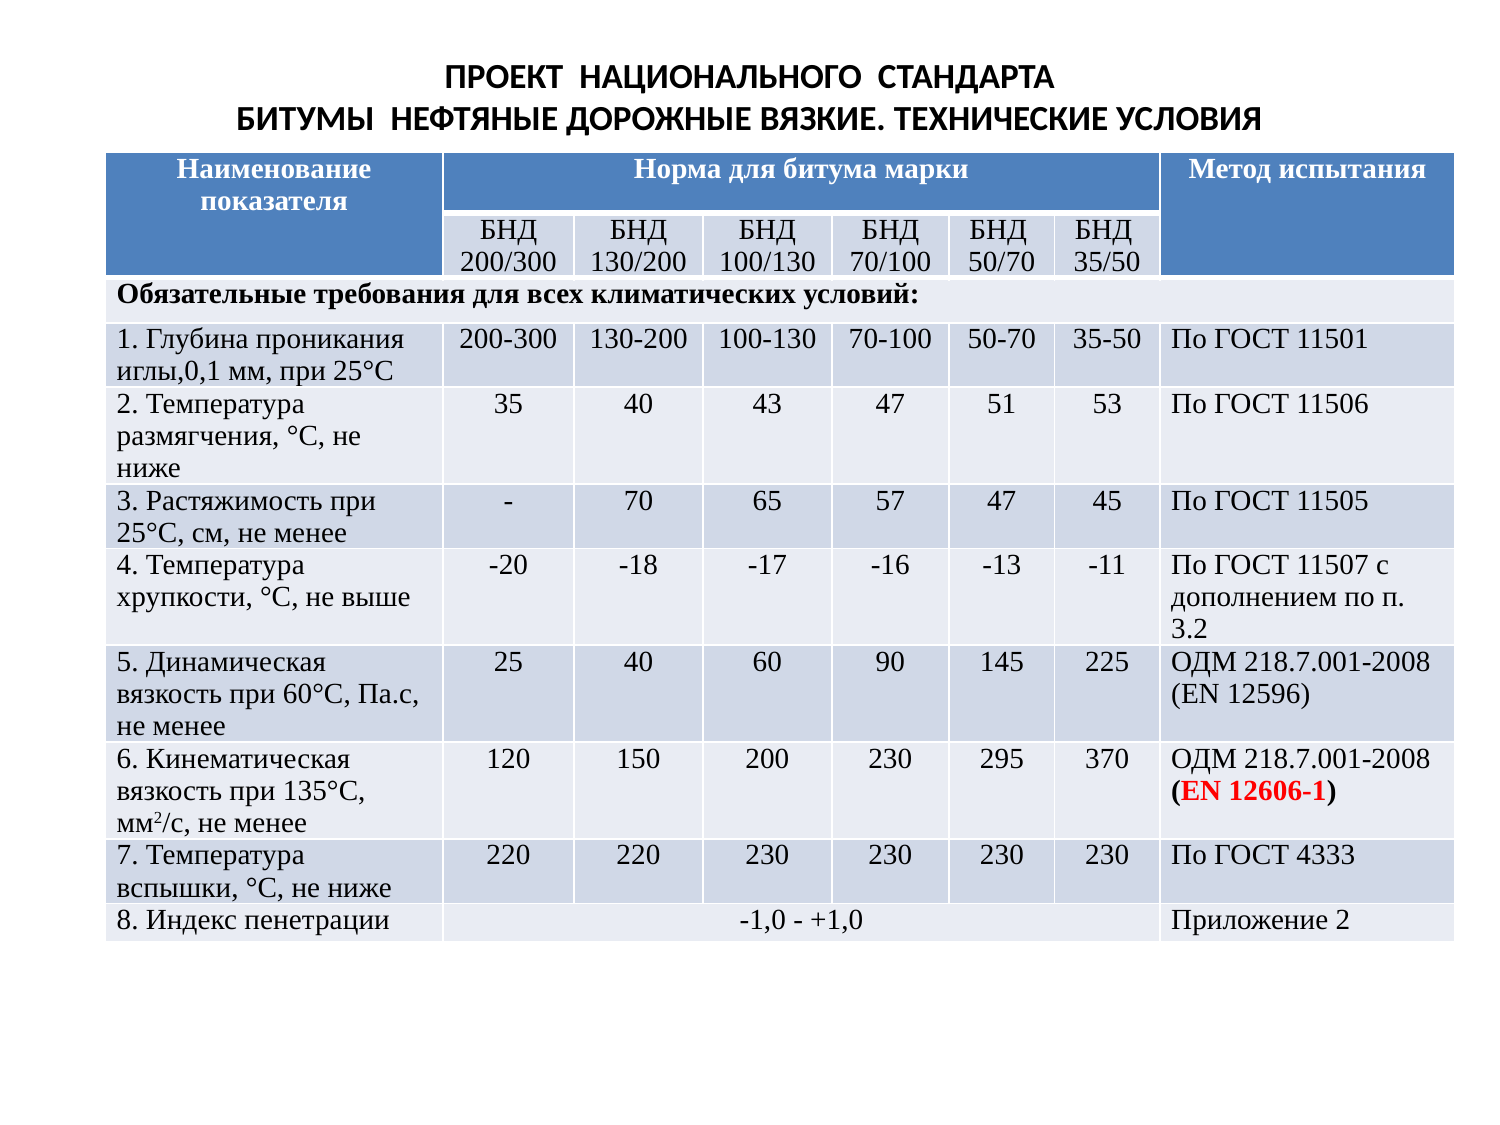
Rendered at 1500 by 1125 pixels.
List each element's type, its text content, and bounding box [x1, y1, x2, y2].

table_cell 225 [1055, 646, 1159, 741]
table_cell 25 [444, 646, 573, 741]
table_cell - [444, 485, 573, 548]
table_cell 65 [704, 485, 831, 548]
table_cell По ГОСТ 11505 [1161, 485, 1454, 548]
table_cell 90 [833, 646, 948, 741]
table_cell 60 [704, 646, 831, 741]
table_cell БНД 200/300 [444, 216, 573, 275]
table_cell БНД 130/200 [575, 216, 702, 275]
table_cell 4. Температура хрупкости, °С, не выше [106, 549, 442, 644]
table_cell По ГОСТ 4333 [1161, 840, 1454, 903]
table_cell 50-70 [950, 324, 1054, 386]
table_cell 70-100 [833, 324, 948, 386]
table_cell 8. Индекс пенетрации [106, 904, 442, 941]
table_cell 47 [950, 485, 1054, 548]
table_cell 51 [950, 388, 1054, 483]
table_cell -13 [950, 549, 1054, 644]
table_cell БНД 100/130 [704, 216, 831, 275]
table_cell 150 [575, 743, 702, 838]
table_cell 200 [704, 743, 831, 838]
table_cell 230 [704, 840, 831, 903]
table_cell ОДМ 218.7.001-2008 (EN 12596) [1161, 646, 1454, 741]
table_cell ОДМ 218.7.001-2008 (EN 12606-1) [1161, 743, 1454, 838]
table_cell 200-300 [444, 324, 573, 386]
table_cell 6. Кинематическая вязкость при 135°С, мм2/с, не менее [106, 743, 442, 838]
table_cell 2. Температура размягчения, °С, не ниже [106, 388, 442, 483]
table_cell -20 [444, 549, 573, 644]
table_cell 230 [833, 743, 948, 838]
table_cell 40 [575, 388, 702, 483]
table_cell По ГОСТ 11501 [1161, 324, 1454, 386]
table_cell -16 [833, 549, 948, 644]
table_cell 145 [950, 646, 1054, 741]
table_cell БНД 50/70 [950, 216, 1054, 275]
table_header Метод испытания [1161, 153, 1454, 275]
table_cell 40 [575, 646, 702, 741]
table_cell 220 [444, 840, 573, 903]
table_cell 295 [950, 743, 1054, 838]
table_cell 130-200 [575, 324, 702, 386]
table_cell БНД 35/50 [1055, 216, 1159, 275]
table_cell 230 [833, 840, 948, 903]
table_cell 35-50 [1055, 324, 1159, 386]
table_cell 120 [444, 743, 573, 838]
table_cell 370 [1055, 743, 1159, 838]
table_cell -18 [575, 549, 702, 644]
table_cell По ГОСТ 11506 [1161, 388, 1454, 483]
table_cell 70 [575, 485, 702, 548]
table_cell 1. Глубина проникания иглы,0,1 мм, при 25°С [106, 324, 442, 386]
table_cell БНД 70/100 [833, 216, 948, 275]
title ПРОЕКТ НАЦИОНАЛЬНОГО СТАНДАРТА БИТУМЫ НЕФТЯНЫЕ ДОРОЖНЫЕ ВЯЗКИЕ. ТЕХНИЧЕСКИЕ УСЛОВИЯ [75, 45, 1425, 188]
table_cell 220 [575, 840, 702, 903]
table_cell 230 [950, 840, 1054, 903]
table_cell 230 [1055, 840, 1159, 903]
table_cell Обязательные требования для всех климатических условий: [106, 280, 1454, 322]
table_header Норма для битума марки [444, 153, 1159, 210]
table_header Наименование показателя [106, 153, 442, 275]
table_cell 57 [833, 485, 948, 548]
table_cell По ГОСТ 11507 с дополнением по п. 3.2 [1161, 549, 1454, 644]
table_cell 35 [444, 388, 573, 483]
table_cell 100-130 [704, 324, 831, 386]
table_cell 7. Температура вспышки, °С, не ниже [106, 840, 442, 903]
table_cell 47 [833, 388, 948, 483]
table_cell 45 [1055, 485, 1159, 548]
table_cell 53 [1055, 388, 1159, 483]
table_cell -1,0 - +1,0 [444, 904, 1159, 941]
table_cell 5. Динамическая вязкость при 60°С, Па.с, не менее [106, 646, 442, 741]
table_cell Приложение 2 [1161, 904, 1454, 941]
table_cell -17 [704, 549, 831, 644]
table_cell -11 [1055, 549, 1159, 644]
table_cell 3. Растяжимость при 25°С, см, не менее [106, 485, 442, 548]
table_cell 43 [704, 388, 831, 483]
